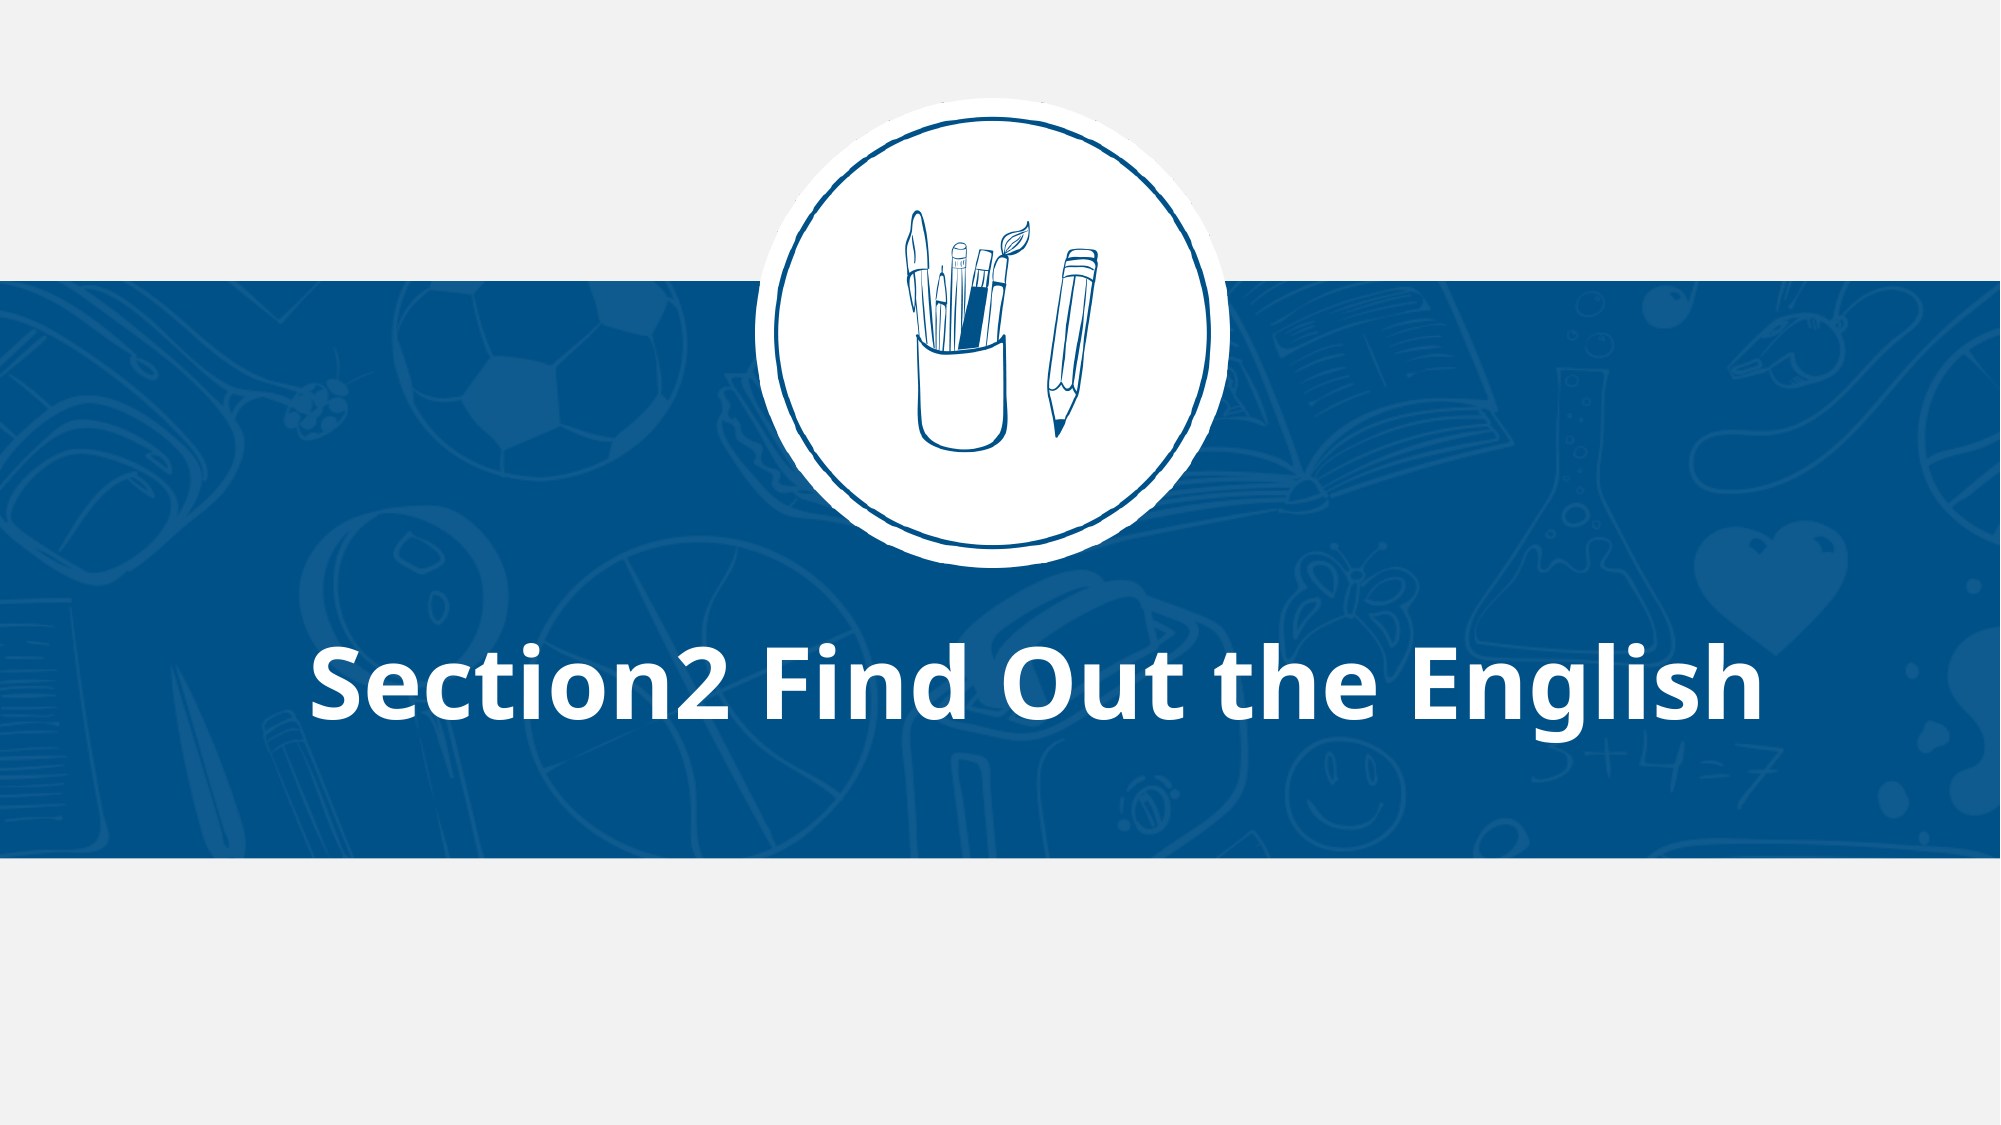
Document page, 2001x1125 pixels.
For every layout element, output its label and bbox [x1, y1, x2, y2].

picture [741, 84, 1246, 582]
text_box [0, 281, 2000, 859]
